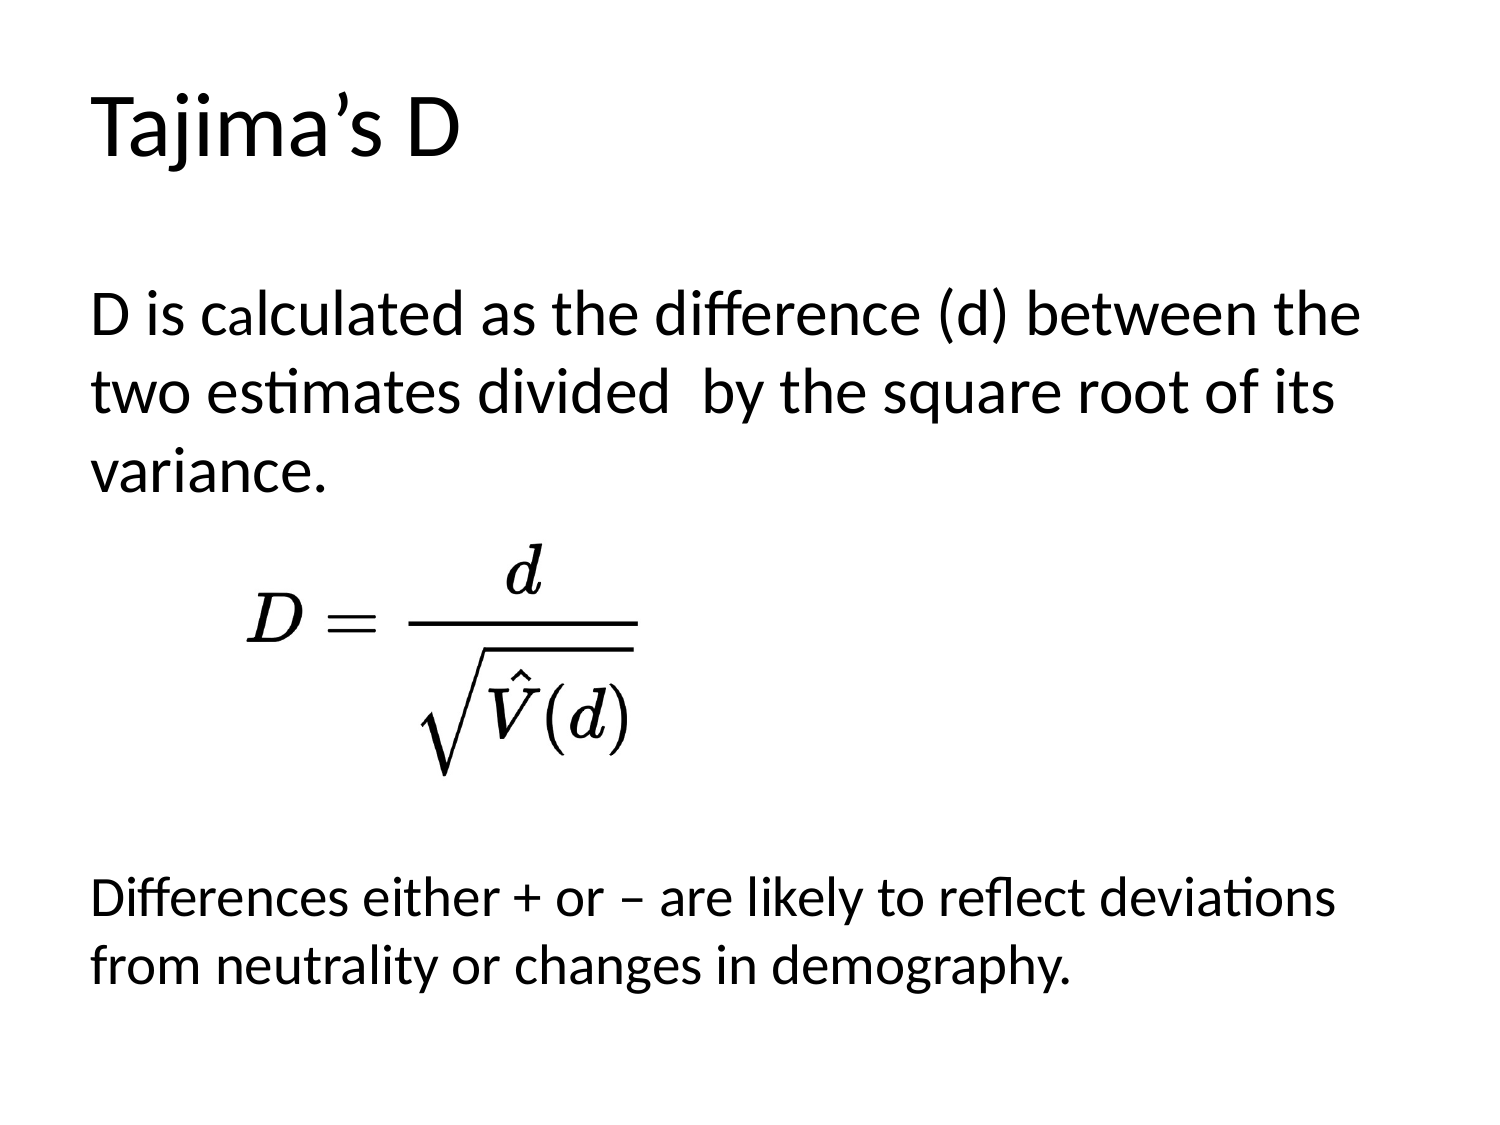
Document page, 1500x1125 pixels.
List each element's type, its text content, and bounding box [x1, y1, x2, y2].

title Tajima’s D [75, 26, 1425, 214]
list D is calculated as the difference (d) between the two estimates divided by the square root of its variance. Differences either + or – are likely to reflect deviations from neutrality or changes in demography. [75, 262, 1425, 1005]
picture [244, 534, 647, 785]
